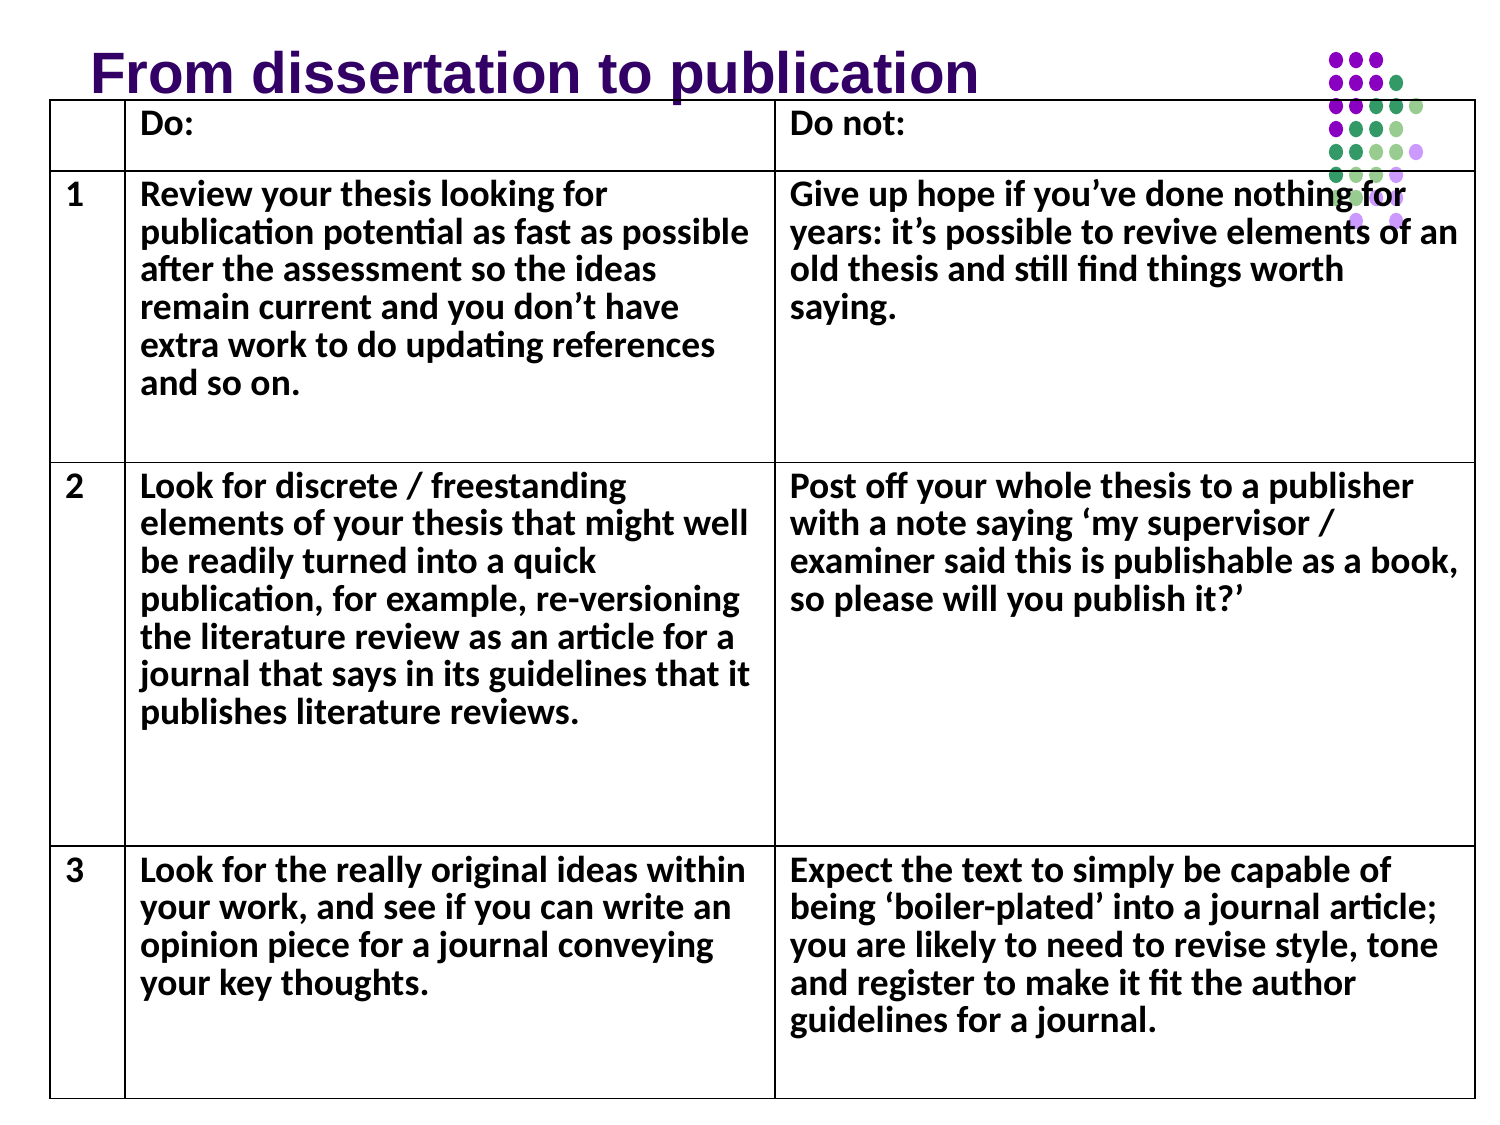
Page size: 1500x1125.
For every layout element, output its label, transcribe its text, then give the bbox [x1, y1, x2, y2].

title From dissertation to publication [75, 24, 1313, 99]
table_cell Look for the really original ideas within your work, and see if you can write an opinion piece for a journal conveying your key thoughts. [126, 847, 774, 1098]
table_cell 3 [51, 847, 124, 1098]
table_cell Expect the text to simply be capable of being ‘boiler-plated’ into a journal article; you are likely to need to revise style, tone and register to make it fit the author guidelines for a journal. [776, 847, 1474, 1098]
table_cell 1 [51, 172, 124, 462]
table_cell Review your thesis looking for publication potential as fast as possible after the assessment so the ideas remain current and you don’t have extra work to do updating references and so on. [126, 172, 774, 462]
table_cell Look for discrete / freestanding elements of your thesis that might well be readily turned into a quick publication, for example, re-versioning the literature review as an article for a journal that says in its guidelines that it publishes literature reviews. [126, 463, 774, 845]
table_cell Post off your whole thesis to a publisher with a note saying ‘my supervisor / examiner said this is publishable as a book, so please will you publish it?’ [776, 463, 1474, 845]
table_header Do: [126, 101, 774, 170]
table_header Do not: [776, 101, 1474, 170]
table_cell 2 [51, 463, 124, 845]
table_header [51, 101, 124, 170]
table_cell Give up hope if you’ve done nothing for years: it’s possible to revive elements of an old thesis and still find things worth saying. [776, 172, 1474, 462]
